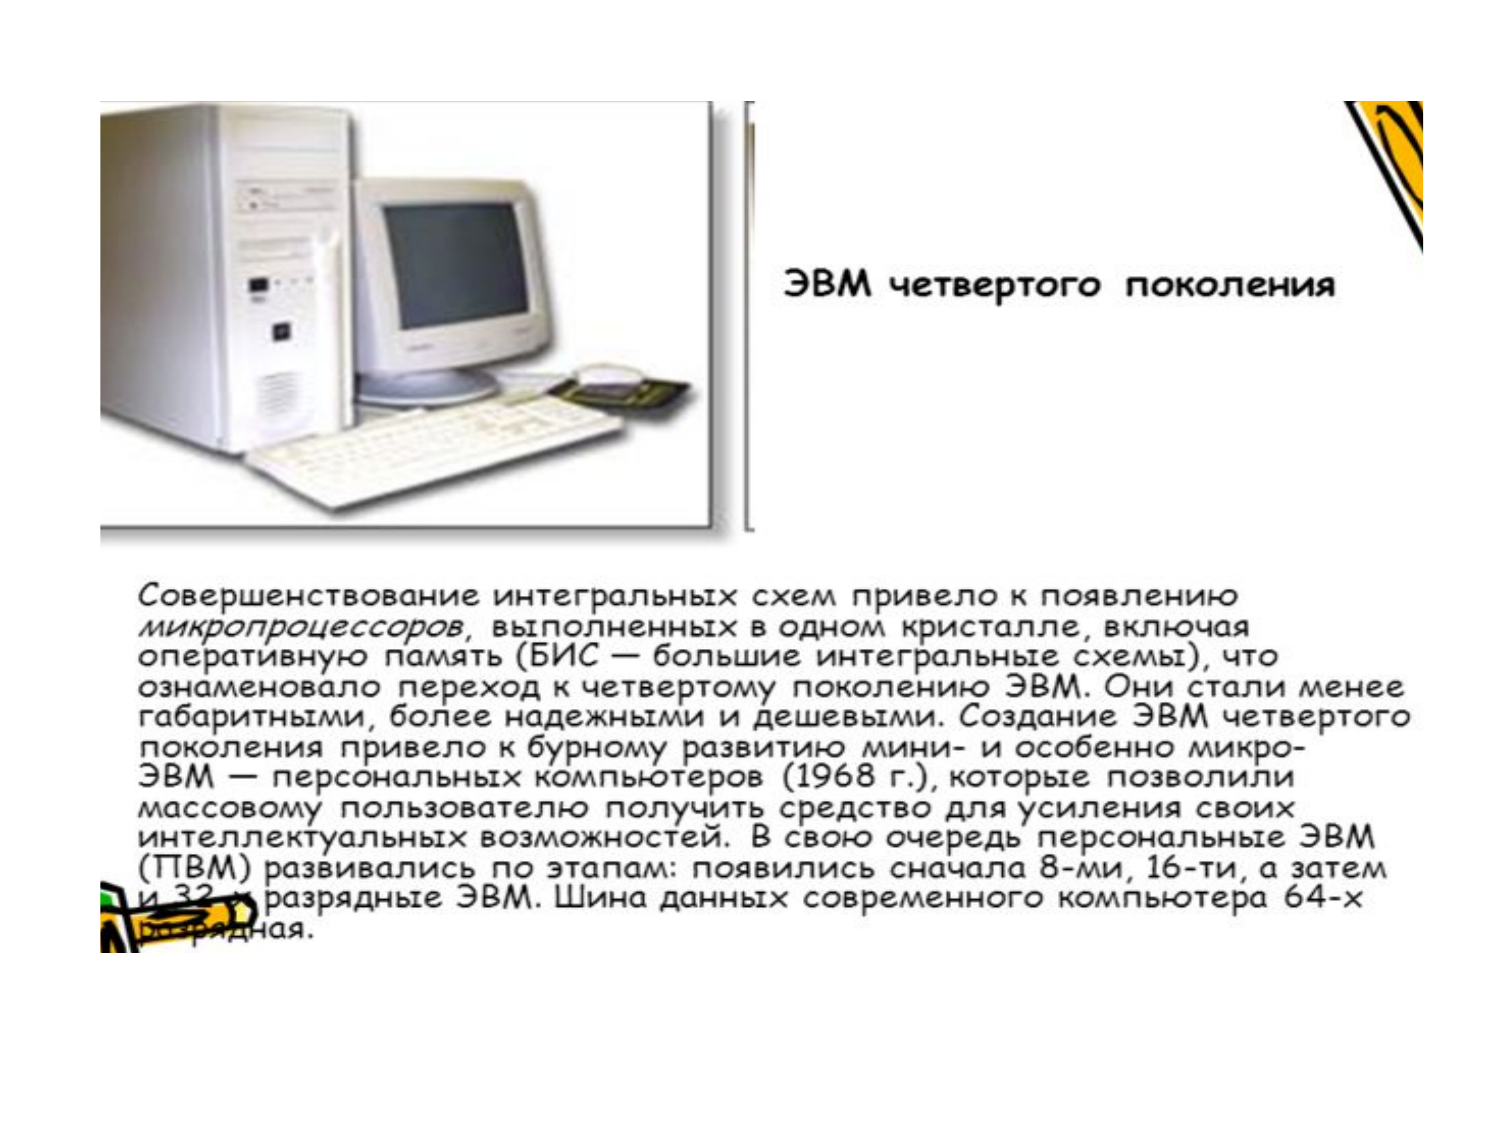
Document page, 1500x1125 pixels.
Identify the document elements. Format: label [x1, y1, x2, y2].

picture [100, 101, 1424, 953]
